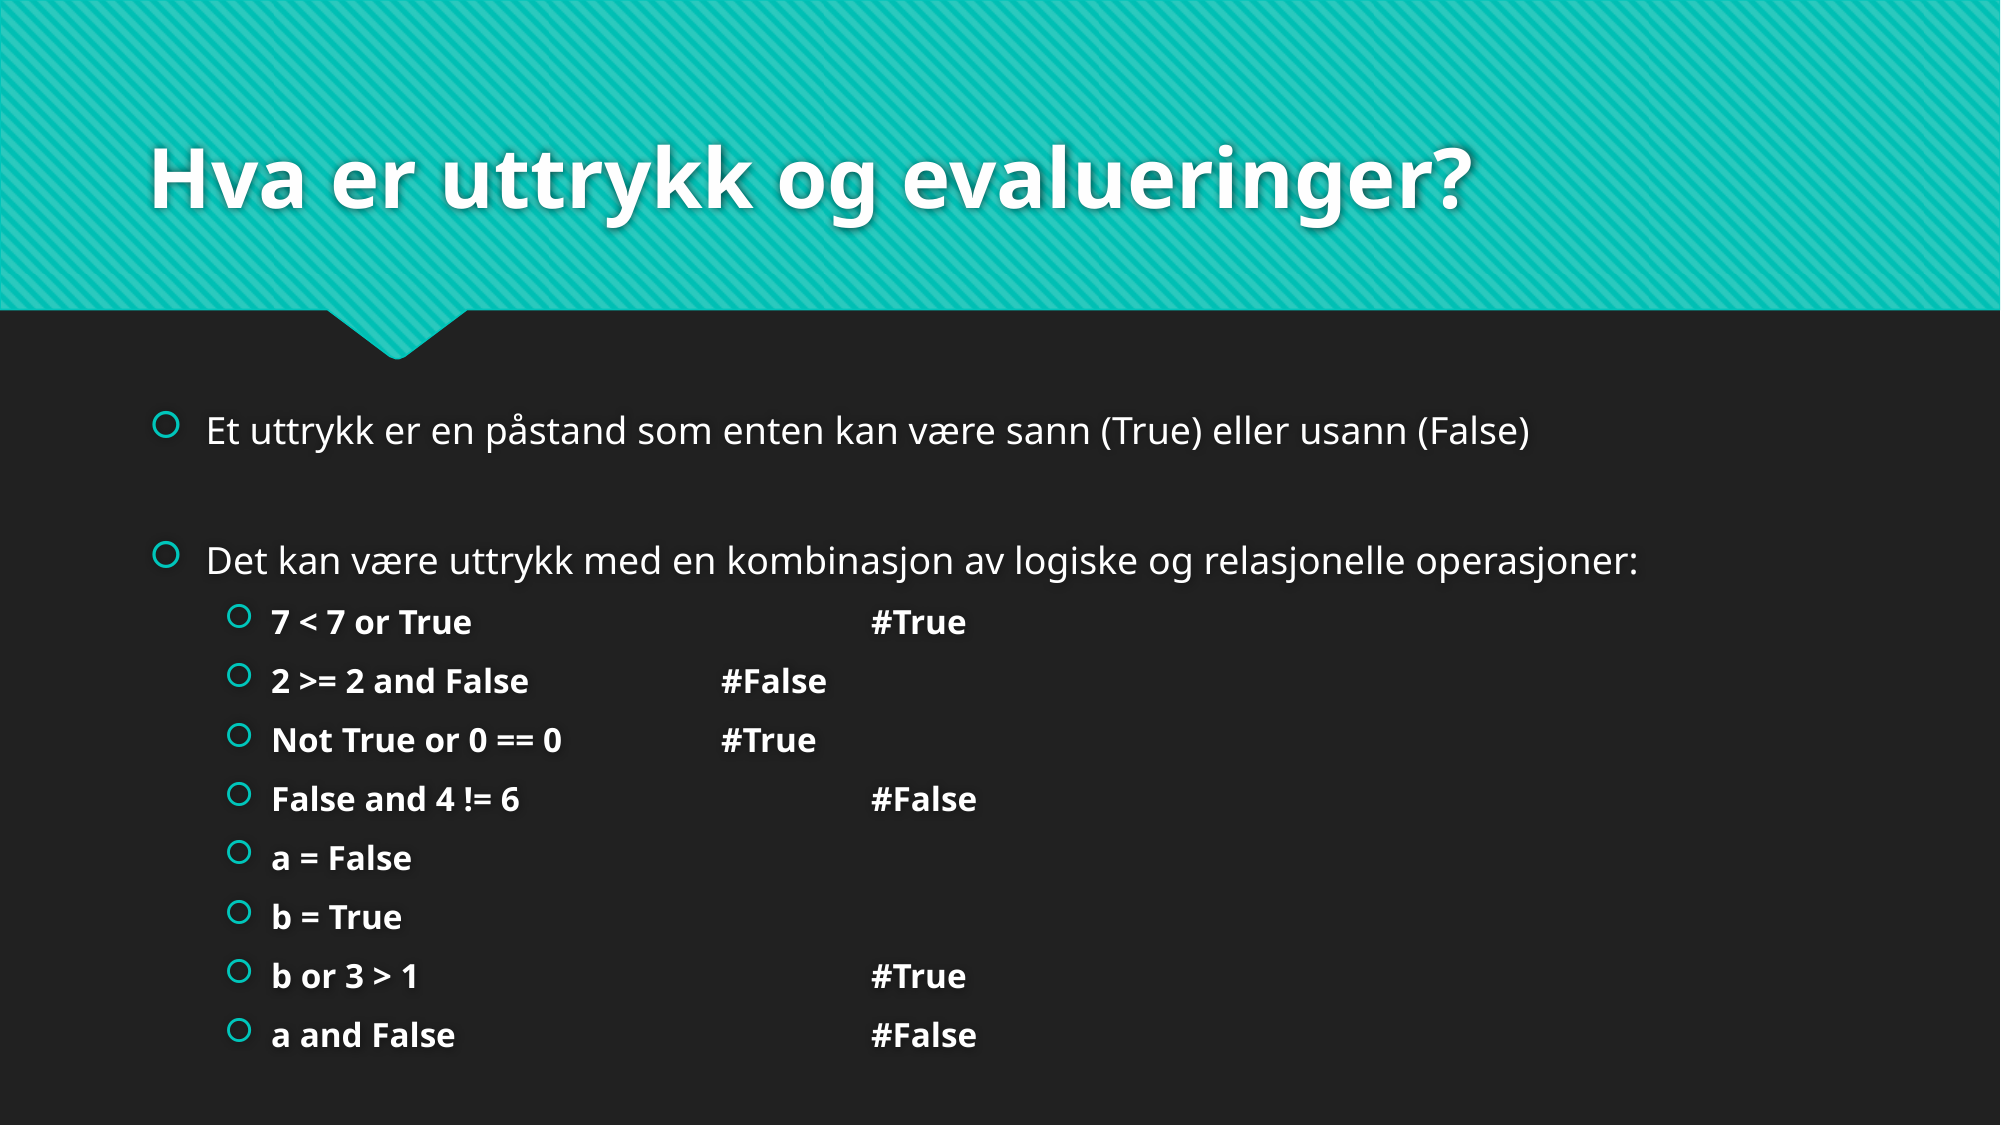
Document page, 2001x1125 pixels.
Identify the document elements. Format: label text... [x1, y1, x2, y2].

list Et uttrykk er en påstand som enten kan være sann (True) eller usann (False) Det kan være uttrykk med en kombinasjon av logiske og relasjonelle operasjoner: 7 < 7 or True #True 2 >= 2 and False #False Not True or 0 == 0 #True False and 4 != 6 #False a = False b = True b or 3 > 1 #True a and False #False [134, 364, 1866, 1097]
title Hva er uttrykk og evalueringer? [132, 73, 1868, 233]
